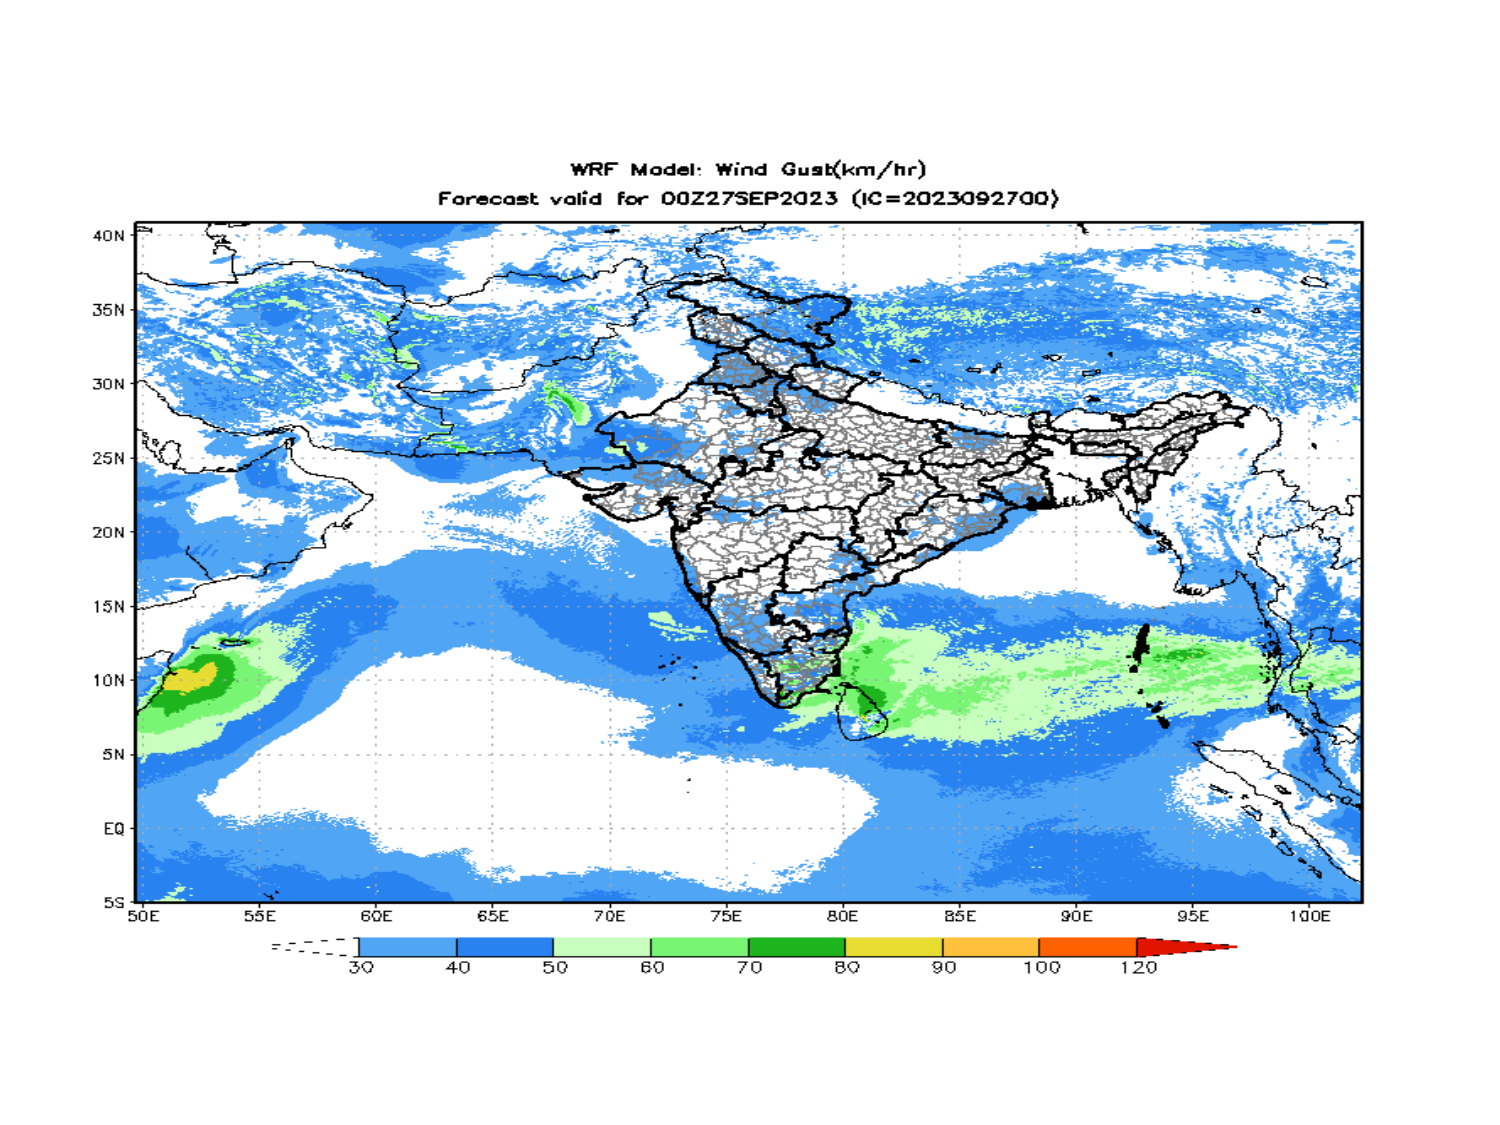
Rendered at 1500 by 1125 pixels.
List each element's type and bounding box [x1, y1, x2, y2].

picture [74, 149, 1426, 976]
